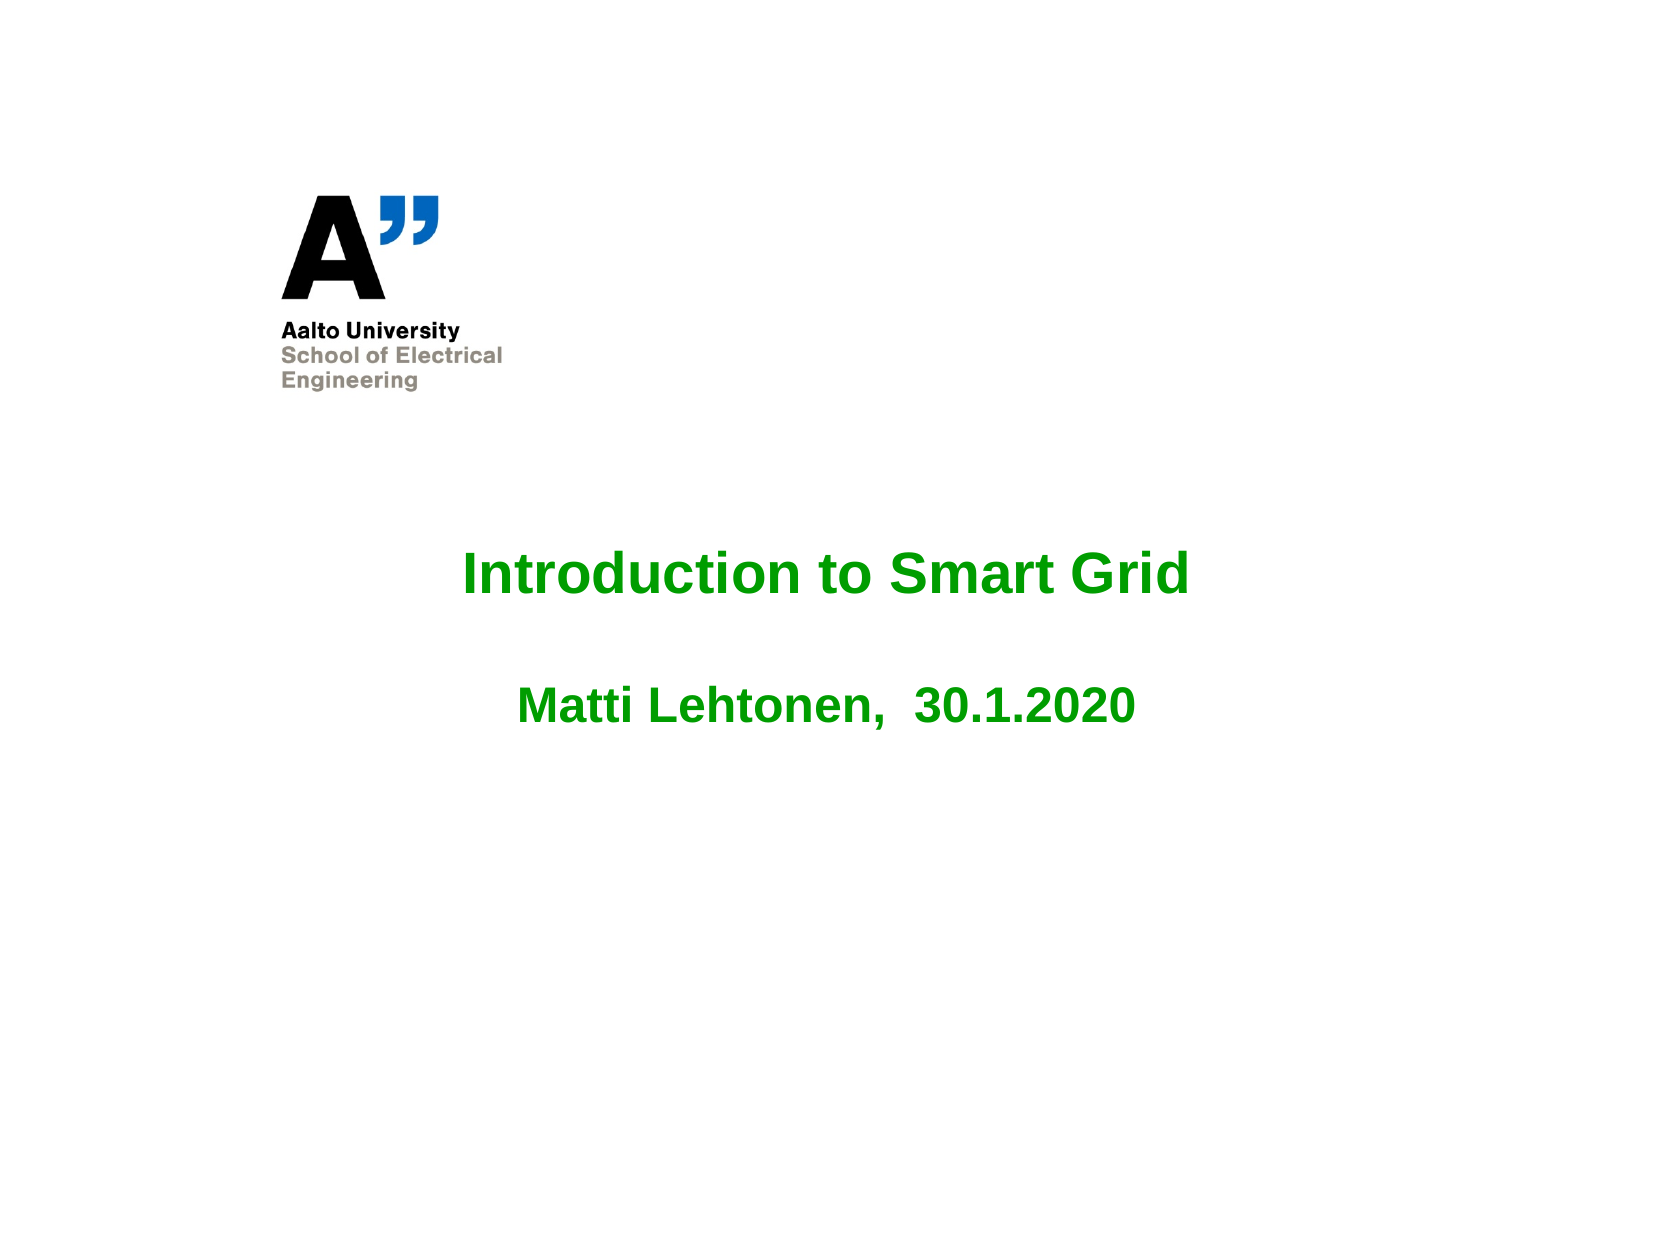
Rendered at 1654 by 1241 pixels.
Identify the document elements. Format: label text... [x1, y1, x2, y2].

list Introduction to Smart Grid Matti Lehtonen, 30.1.2020 [82, 385, 1572, 1109]
picture [176, 91, 605, 492]
